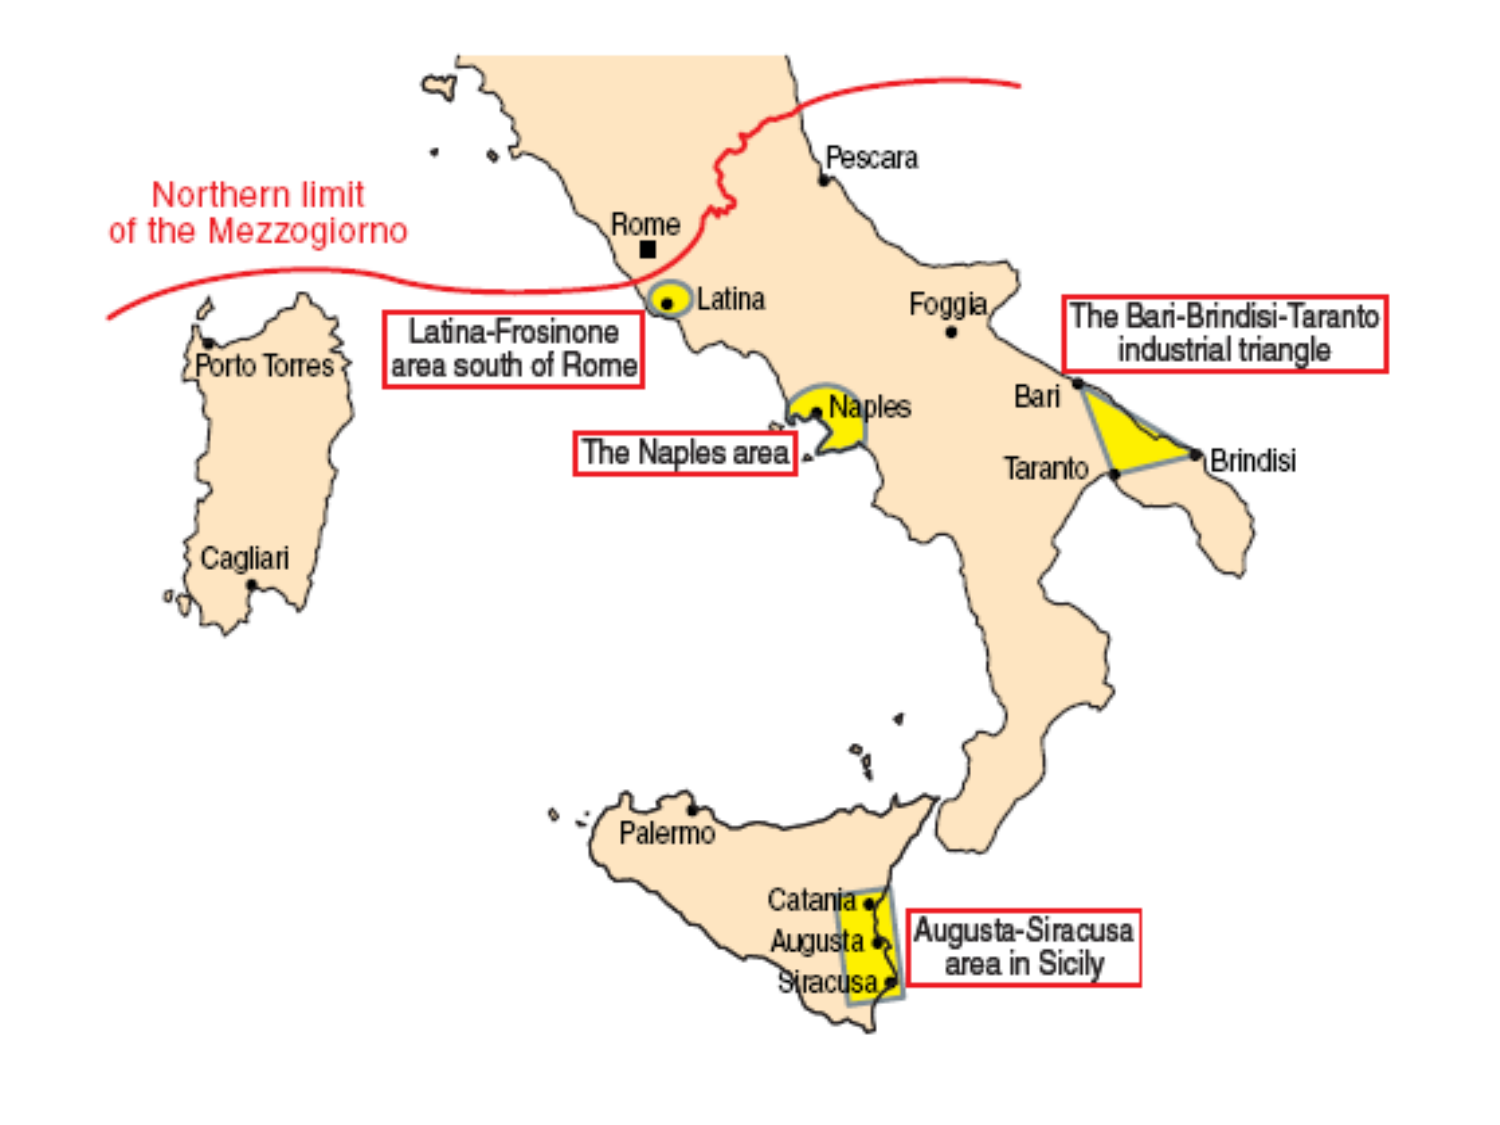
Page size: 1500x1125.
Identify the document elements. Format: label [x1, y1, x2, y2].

picture [81, 46, 1395, 1097]
